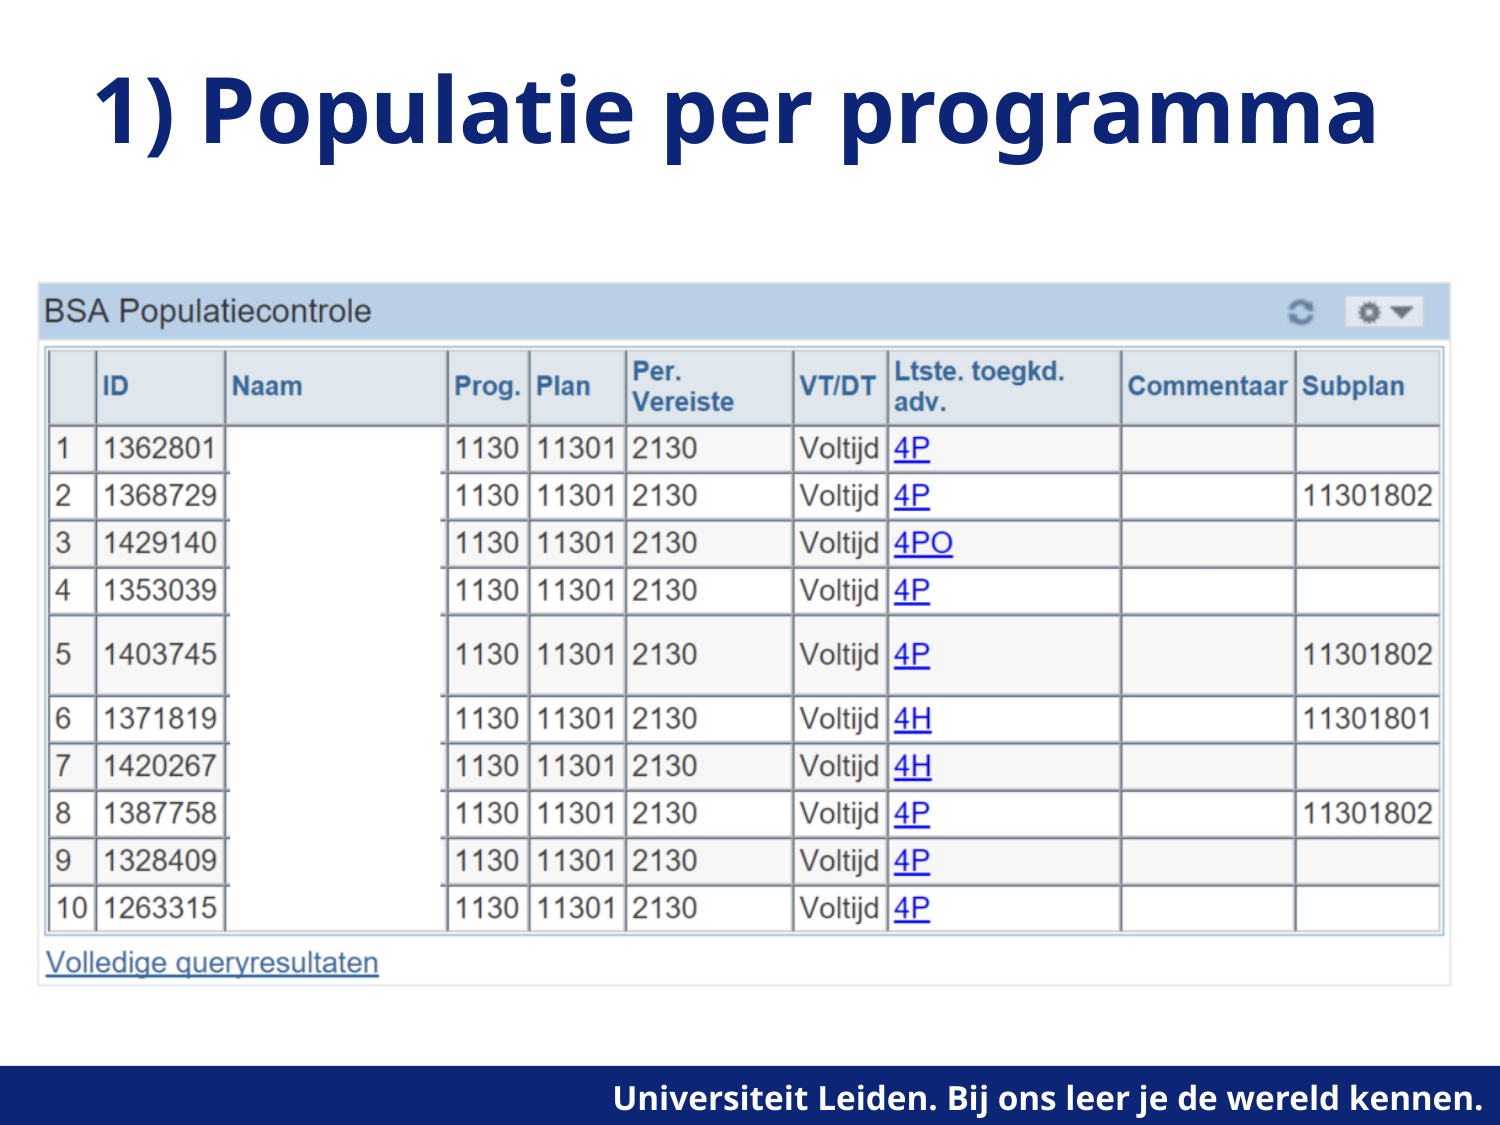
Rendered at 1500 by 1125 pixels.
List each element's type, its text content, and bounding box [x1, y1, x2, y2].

title 1) Populatie per programma [76, 54, 1412, 159]
picture [32, 278, 1456, 992]
